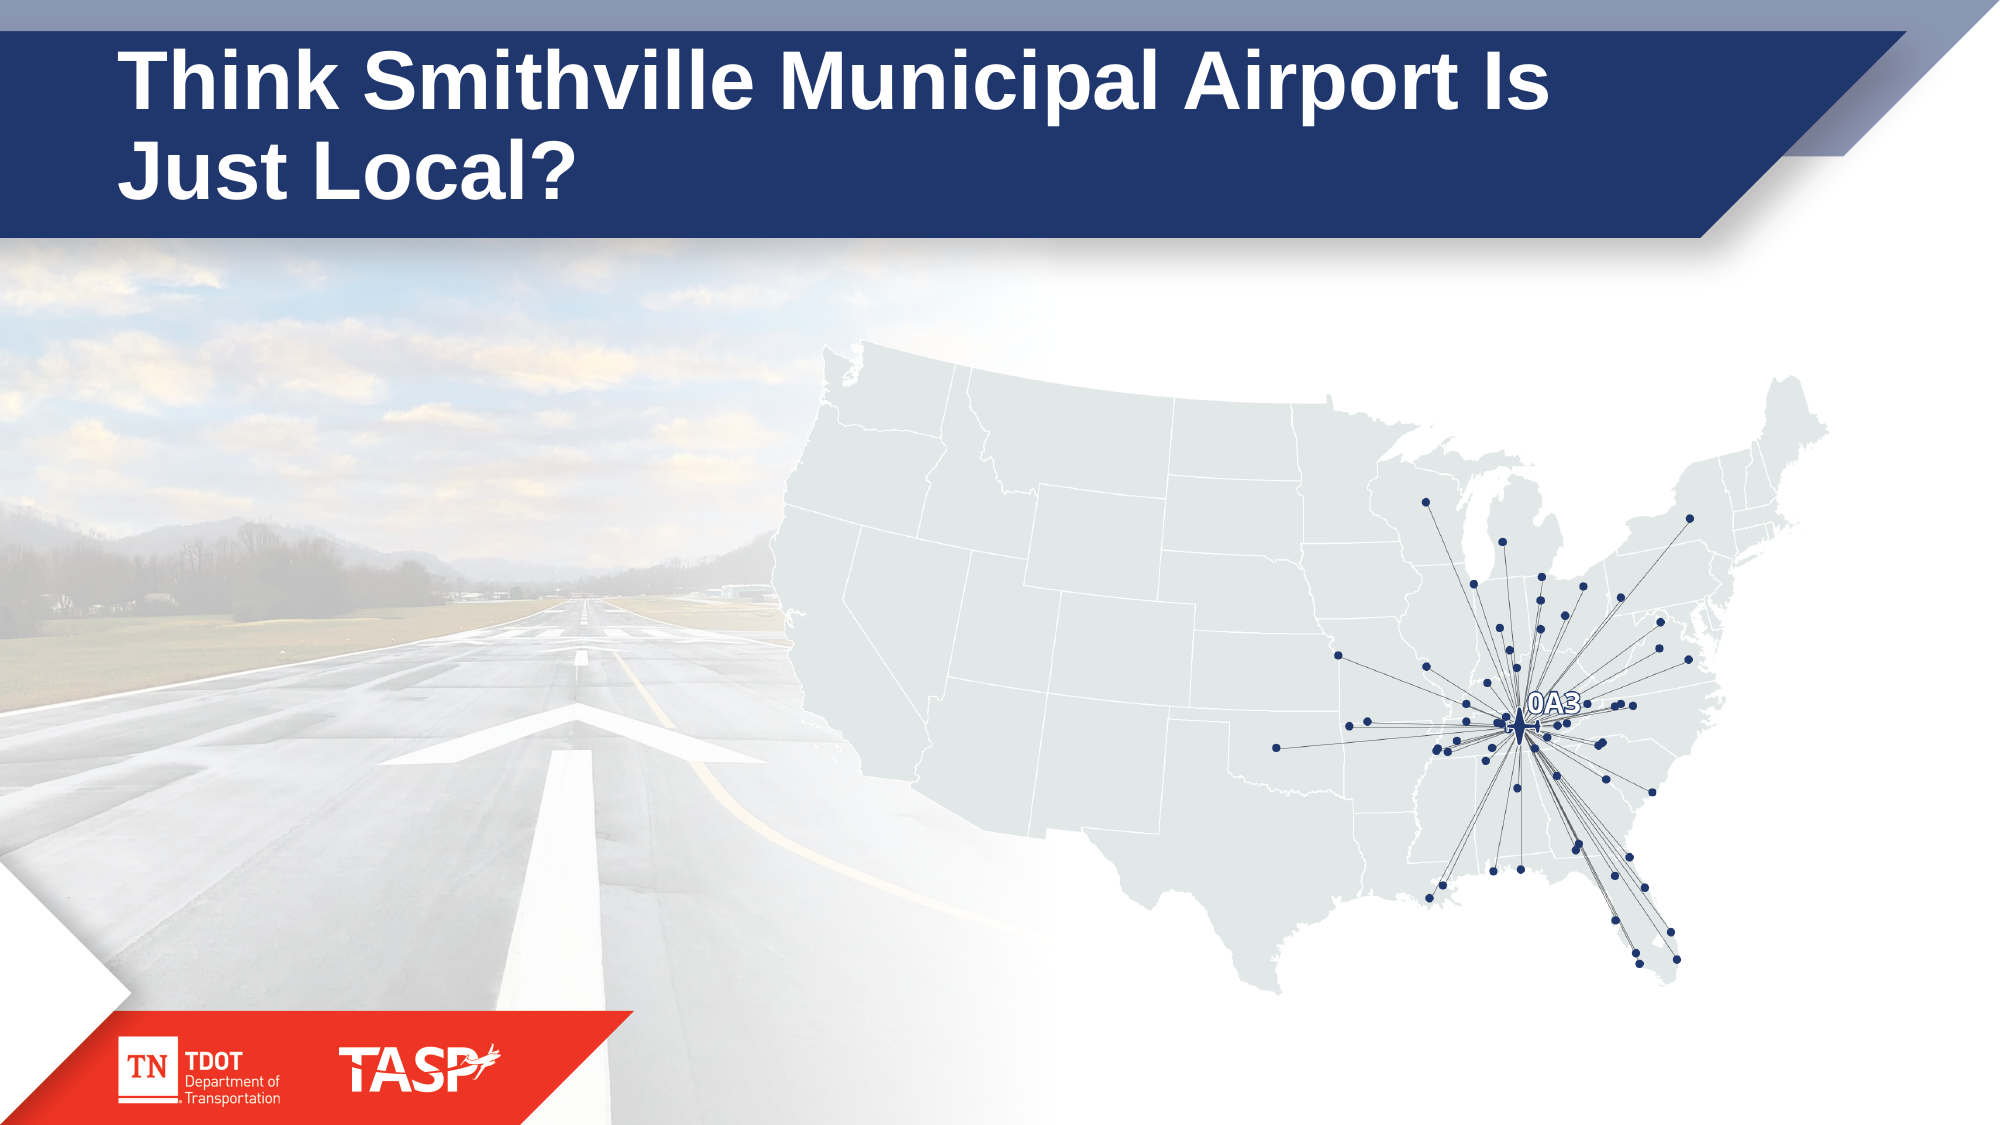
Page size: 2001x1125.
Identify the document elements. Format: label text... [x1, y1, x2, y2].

title Think Smithville Municipal Airport Is Just Local? [102, 32, 2000, 223]
picture [0, 0, 2001, 1125]
